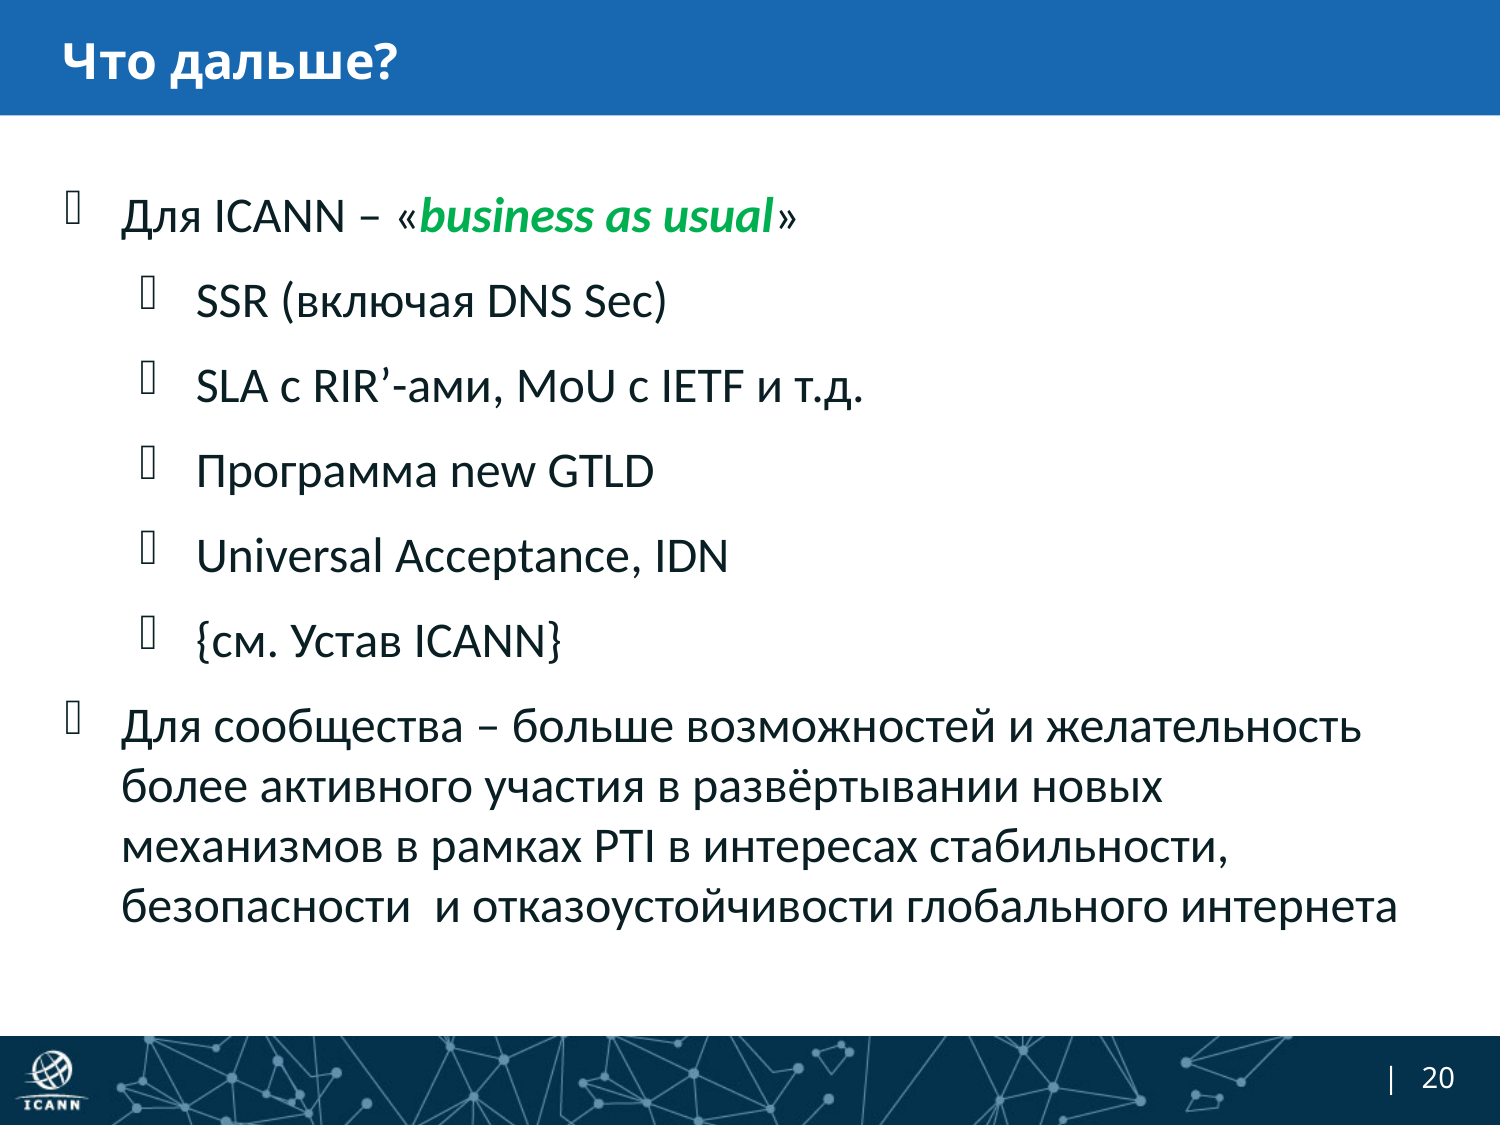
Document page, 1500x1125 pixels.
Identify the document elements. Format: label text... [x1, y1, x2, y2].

picture [0, 1036, 1500, 1125]
text_box Для ICANN – «business as usual» SSR (включая DNS Sec) SLA с RIR’-ами, MoU c IETF и т.д. Программа new GTLD Universal Acceptance, IDN {см. Устав ICANN} Для сообщества – больше возможностей и желательность более активного участия в развёртывании новых механизмов в рамках PTI в интересах стабильности, безопасности и отказоустойчивости глобального интернета [49, 174, 1451, 940]
title Что дальше? [0, 0, 1500, 116]
